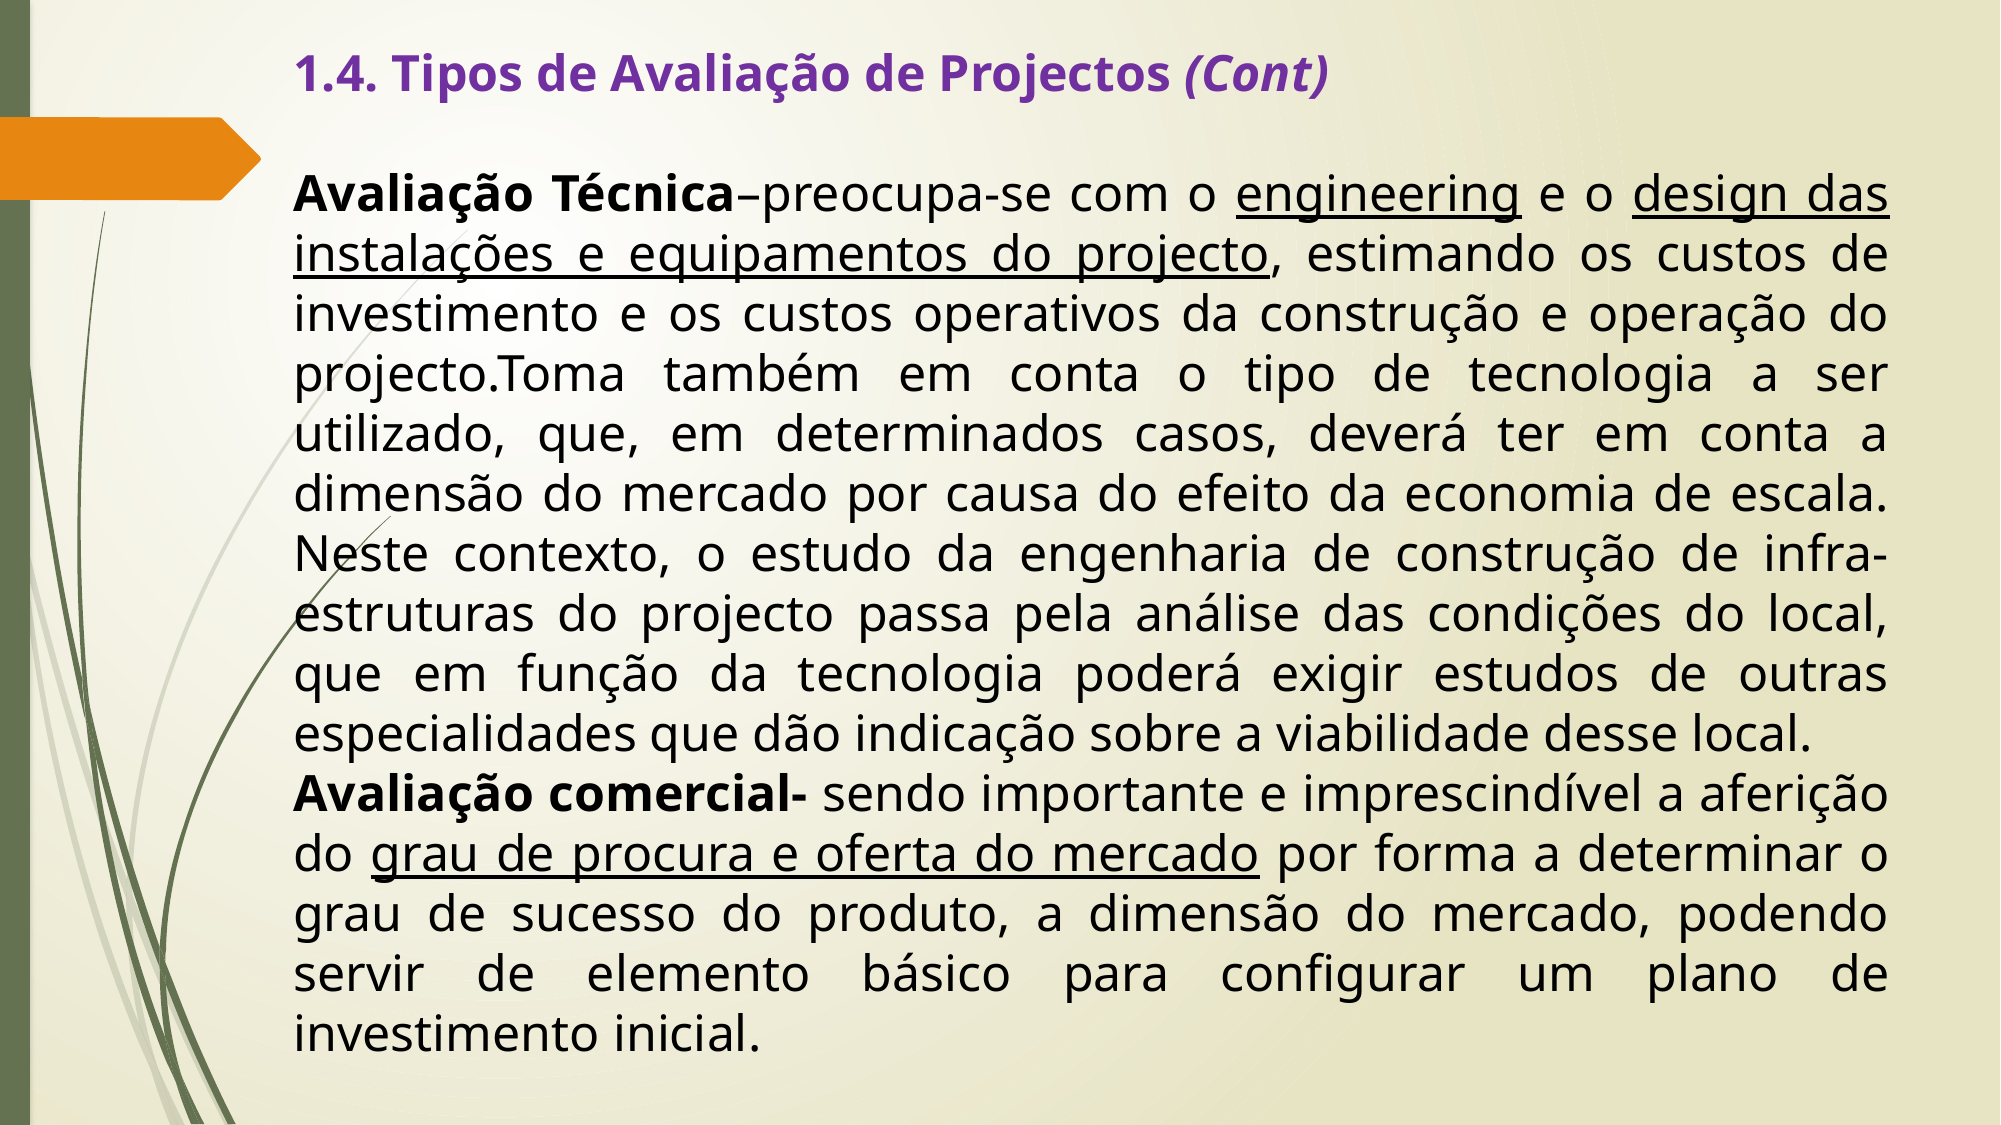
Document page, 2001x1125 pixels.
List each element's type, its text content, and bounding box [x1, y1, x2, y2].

text_box 1.4. Tipos de Avaliação de Projectos (Cont) Avaliação Técnica–preocupa-se com o engineering e o design das instalações e equipamentos do projecto, estimando os custos de investimento e os custos operativos da construção e operação do projecto.Toma também em conta o tipo de tecnologia a ser utilizado, que, em determinados casos, deverá ter em conta a dimensão do mercado por causa do efeito da economia de escala. Neste contexto, o estudo da engenharia de construção de infra-estruturas do projecto passa pela análise das condições do local, que em função da tecnologia poderá exigir estudos de outras especialidades que dão indicação sobre a viabilidade desse local. Avaliação comercial- sendo importante e imprescindível a aferição do grau de procura e oferta do mercado por forma a determinar o grau de sucesso do produto, a dimensão do mercado, podendo servir de elemento básico para configurar um plano de investimento inicial. [278, 34, 1905, 1069]
